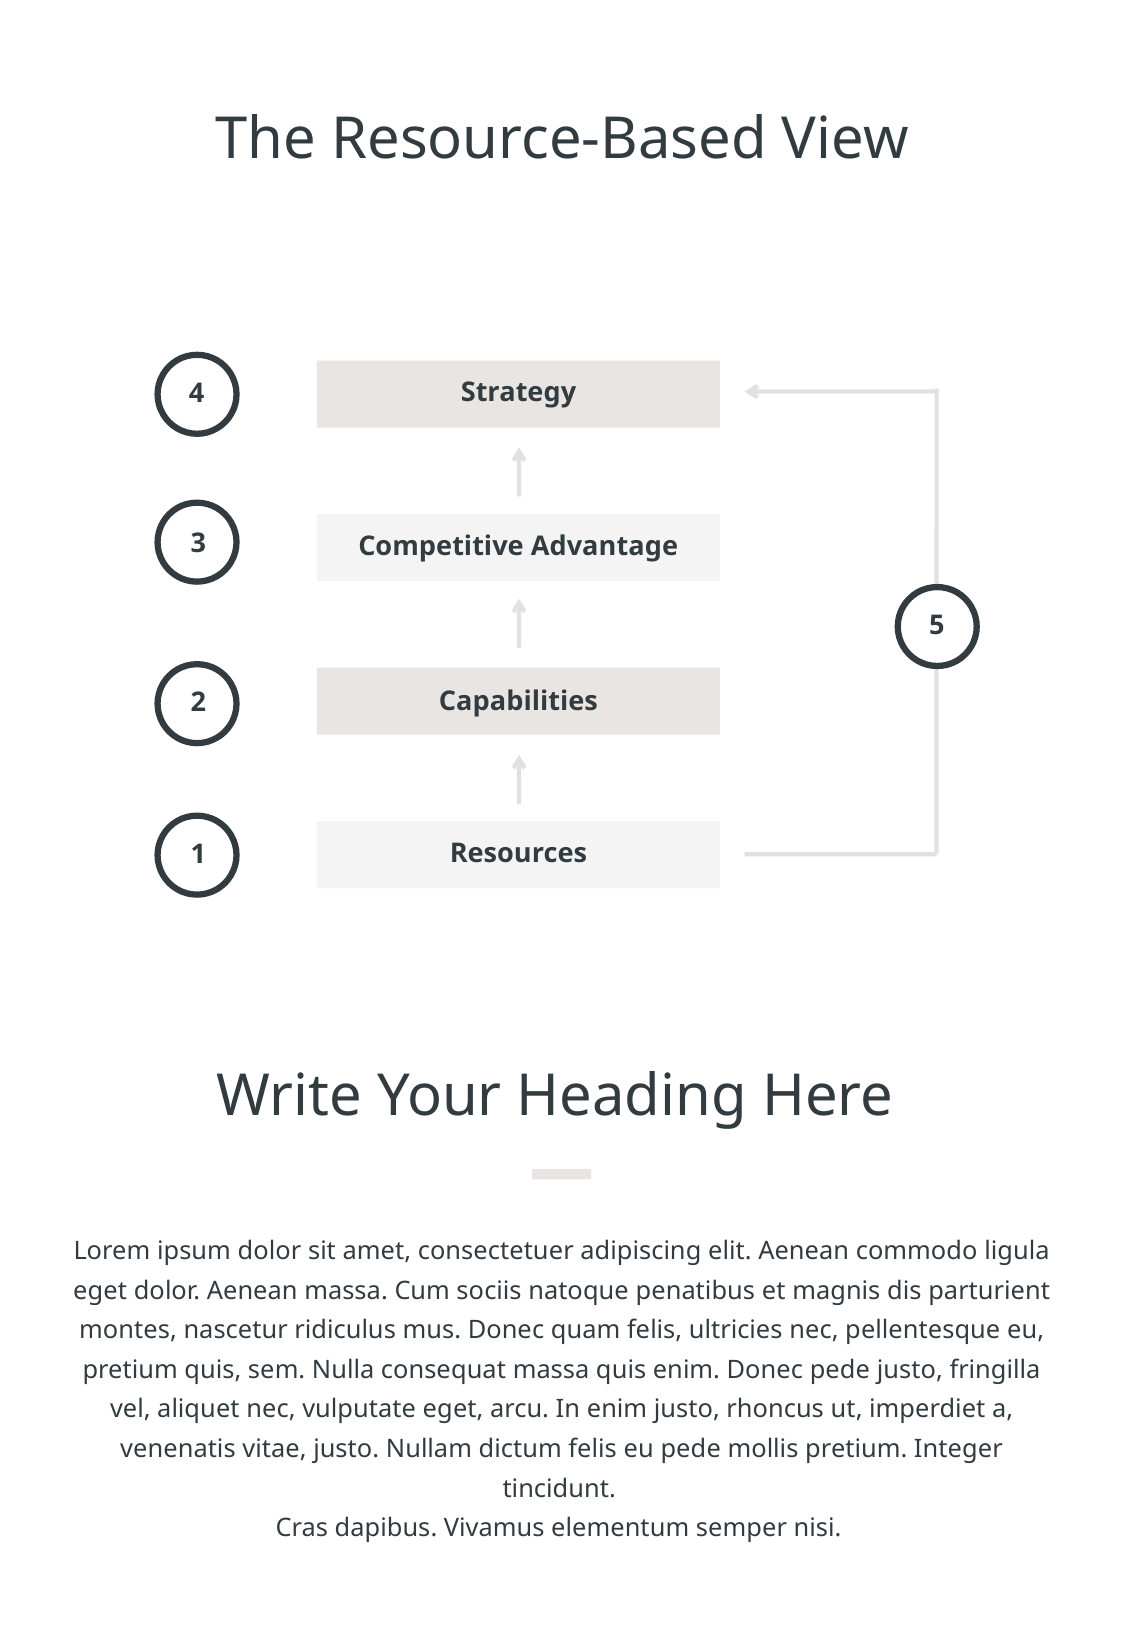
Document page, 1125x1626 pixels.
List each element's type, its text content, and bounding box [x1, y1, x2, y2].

text_box Capabilities [395, 686, 642, 717]
text_box [316, 514, 720, 582]
text_box [897, 587, 977, 666]
text_box Resources [395, 839, 642, 869]
text_box [316, 360, 720, 428]
text_box [316, 821, 720, 889]
text_box [157, 815, 237, 895]
text_box [157, 354, 237, 434]
text_box Strategy [395, 378, 642, 408]
text_box [744, 384, 940, 399]
text_box 1 [174, 840, 222, 870]
text_box [511, 754, 527, 804]
text_box 4 [173, 379, 221, 409]
text_box [157, 502, 237, 582]
text_box [316, 667, 720, 735]
text_box [511, 598, 527, 648]
text_box 2 [174, 688, 222, 718]
text_box [157, 664, 237, 744]
text_box [511, 447, 527, 497]
text_box Write Your Heading Here [67, 1071, 1058, 1127]
text_box Lorem ipsum dolor sit amet, consectetuer adipiscing elit. Aenean commodo ligula eget dolor. Aenean massa. Cum sociis natoque penatibus et magnis dis parturient montes, nascetur ridiculus mus. Donec quam felis, ultricies nec, pellentesque eu, pretium quis, sem. Nulla consequat massa quis enim. Donec pede justo, fringilla vel, aliquet nec, vulputate eget, arcu. In enim justo, rhoncus ut, imperdiet a, venenatis vitae, justo. Nullam dictum felis eu pede mollis pretium. Integer tincidunt. Cras dapibus. Vivamus elementum semper nisi. [68, 1225, 1057, 1542]
text_box The Resource-Based View [71, 113, 1054, 170]
text_box Competitive Advantage [349, 532, 688, 562]
text_box 5 [913, 611, 961, 641]
text_box 3 [174, 528, 222, 558]
